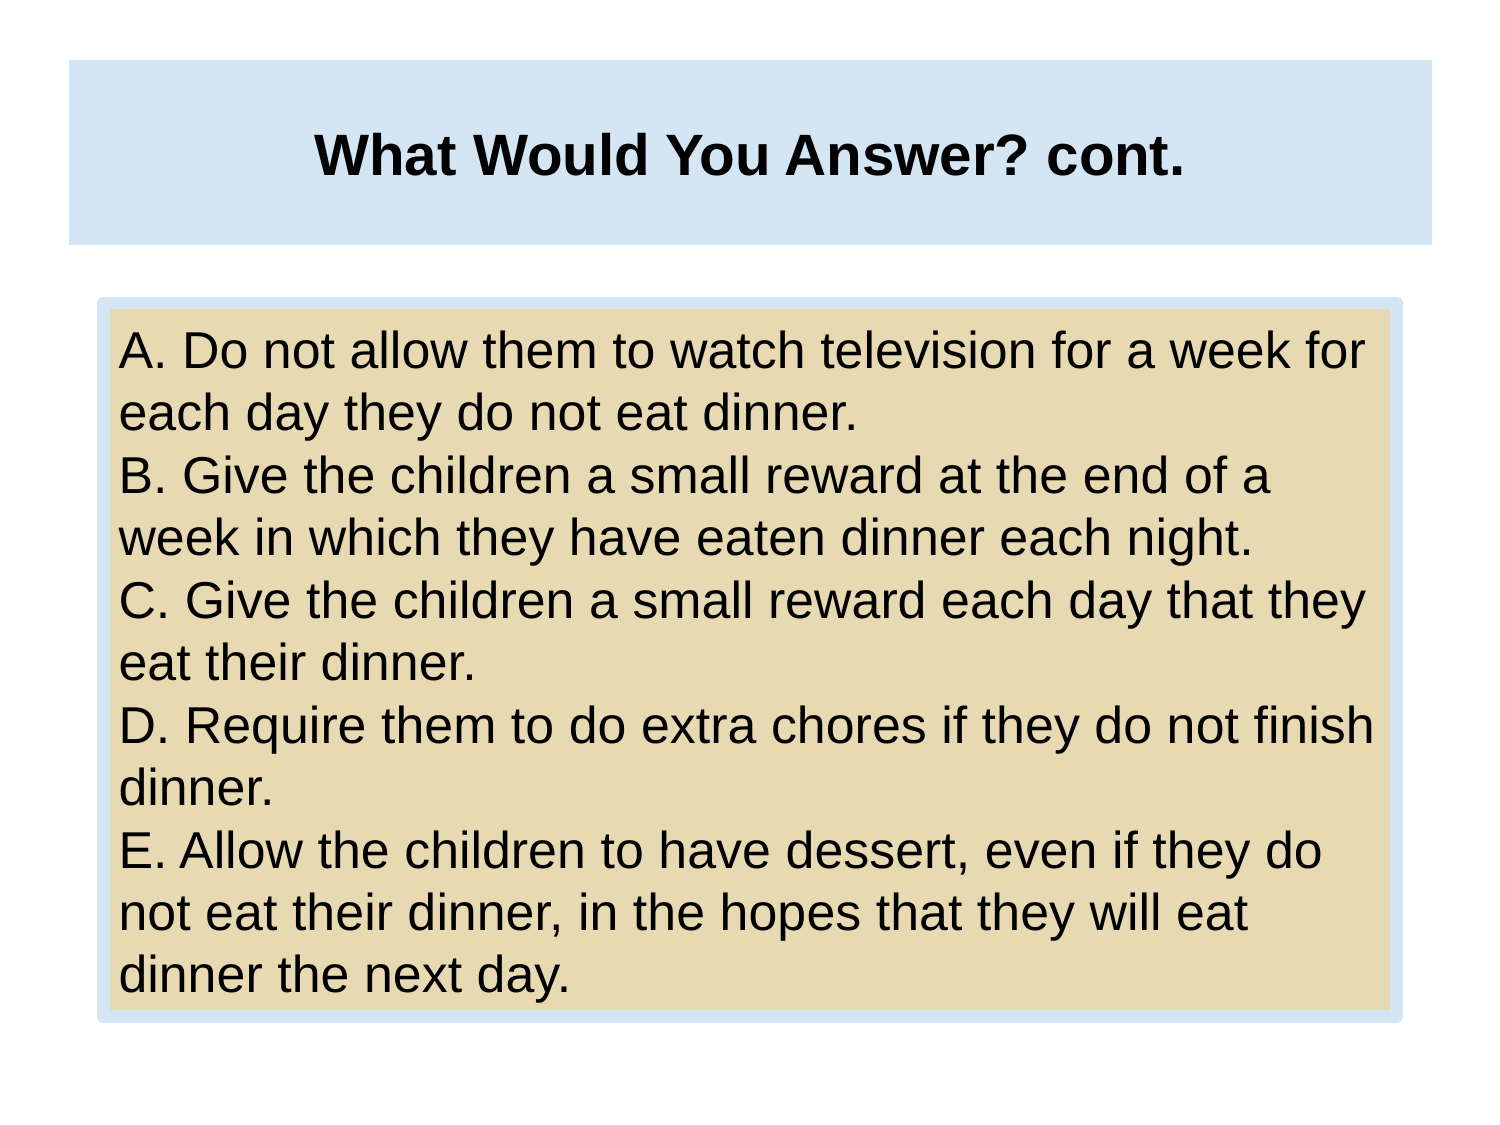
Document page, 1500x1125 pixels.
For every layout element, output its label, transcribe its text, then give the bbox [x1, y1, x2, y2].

title What Would You Answer? cont. [69, 59, 1433, 245]
list A. Do not allow them to watch television for a week for each day they do not eat dinner. B. Give the children a small reward at the end of a week in which they have eaten dinner each night. C. Give the children a small reward each day that they eat their dinner. D. Require them to do extra chores if they do not finish dinner. E. Allow the children to have dessert, even if they do not eat their dinner, in the hopes that they will eat dinner the next day. [97, 297, 1403, 1023]
